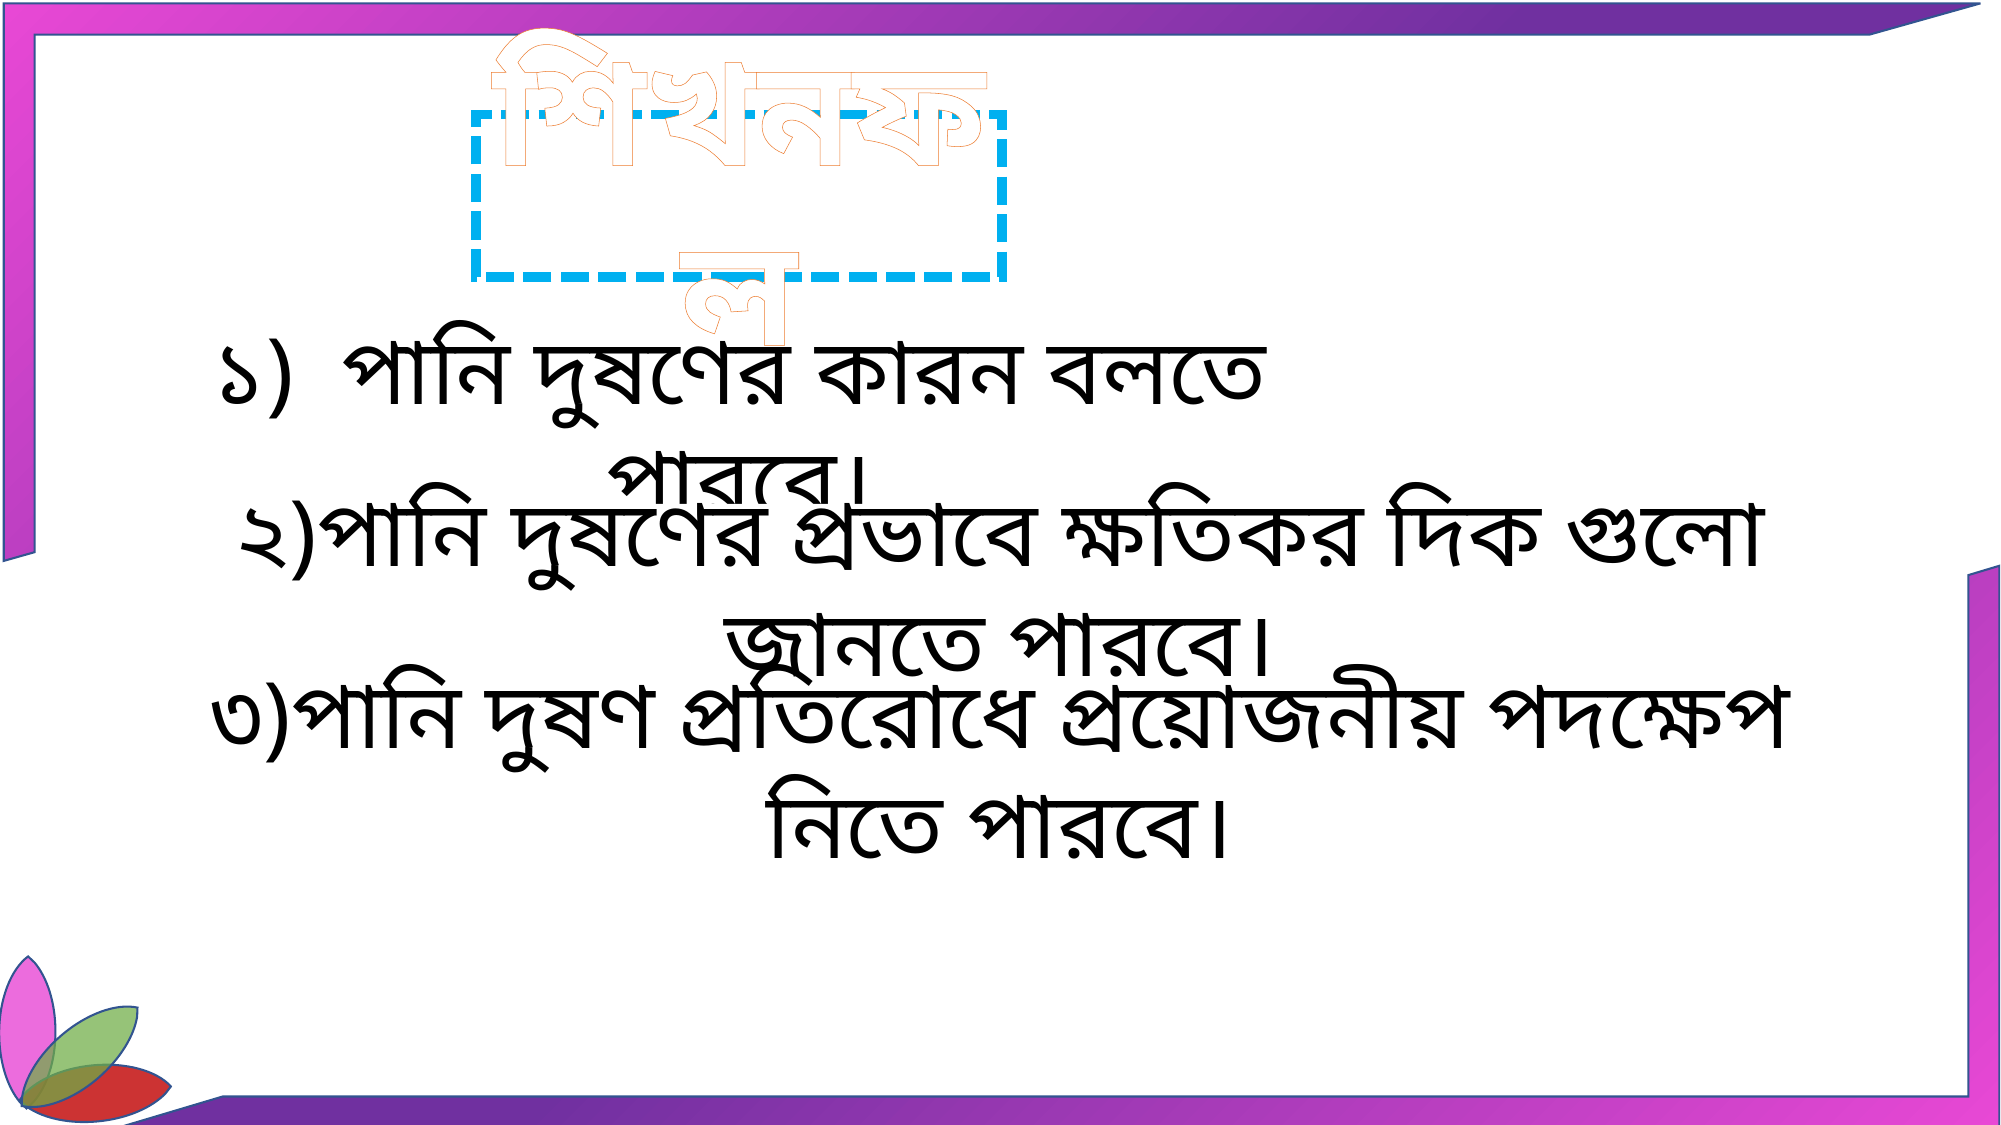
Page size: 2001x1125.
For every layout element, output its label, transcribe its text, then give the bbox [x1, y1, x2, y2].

text_box ২)পানি দুষণের প্রভাবে ক্ষতিকর দিক গুলো জানতে পারবে। [161, 503, 1838, 667]
text_box শিখনফল [475, 113, 1003, 278]
text_box ৩)পানি দুষণ প্রতিরোধে প্রয়োজনীয় পদক্ষেপ নিতে পারবে। [161, 684, 1838, 849]
text_box ১) পানি দুষণের কারন বলতে পারবে। [182, 340, 1296, 503]
